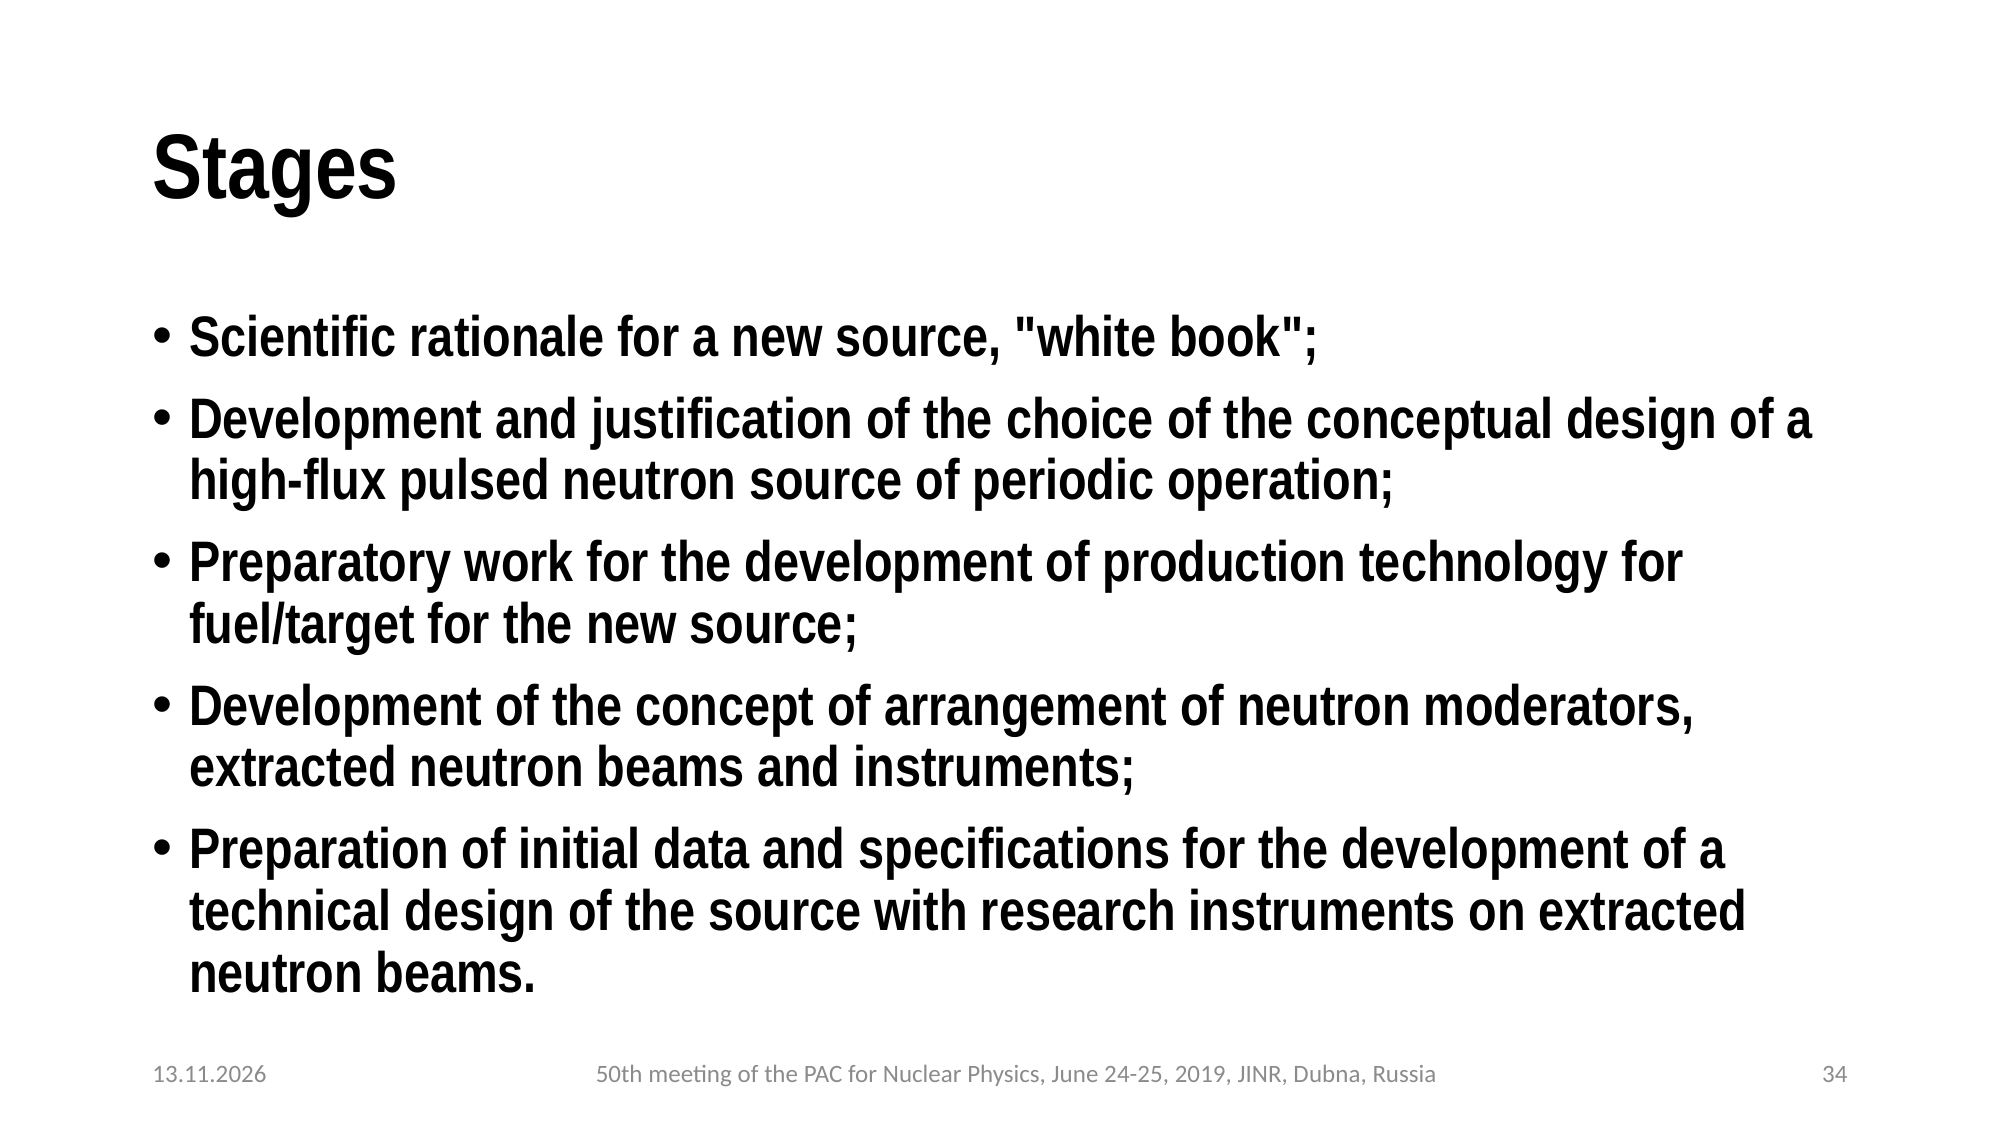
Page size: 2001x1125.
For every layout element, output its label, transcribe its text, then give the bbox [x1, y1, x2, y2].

slide_number 34 [1689, 1042, 1863, 1103]
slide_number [137, 1042, 322, 1103]
footer 50th meeting of the PAC for Nuclear Physics, June 24-25, 2019, JINR, Dubna, Russia [410, 1042, 1624, 1103]
title Stages [137, 59, 1863, 278]
list Scientific rationale for a new source, "white book"; Development and justification of the choice of the conceptual design of a high-flux pulsed neutron source of periodic operation; Preparatory work for the development of production technology for fuel/target for the new source; Development of the concept of arrangement of neutron moderators, extracted neutron beams and instruments; Preparation of initial data and specifications for the development of a technical design of the source with research instruments on extracted neutron beams. [137, 299, 1863, 1014]
